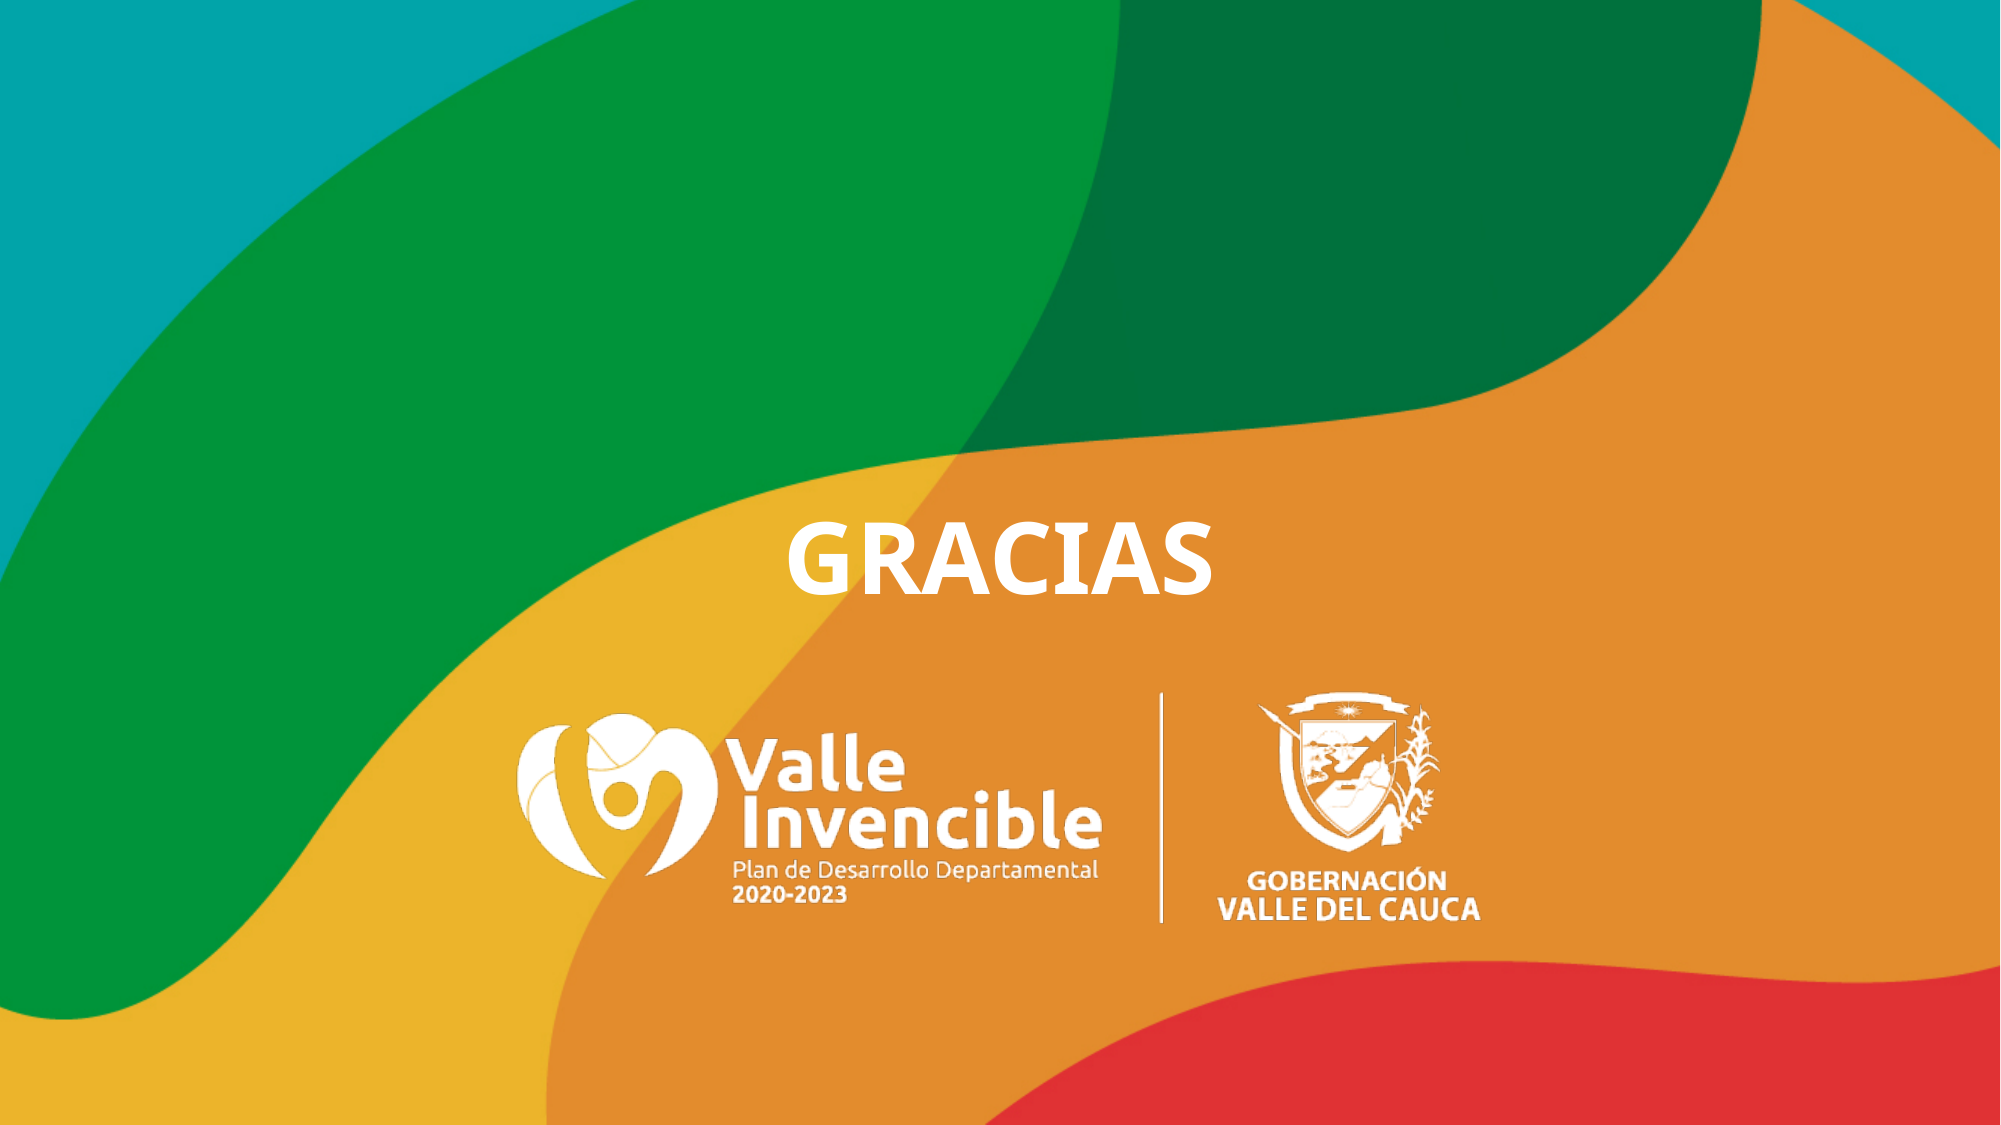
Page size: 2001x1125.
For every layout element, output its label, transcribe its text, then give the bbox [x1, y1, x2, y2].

text_box GRACIAS [768, 487, 1231, 623]
picture [0, 0, 2001, 1125]
